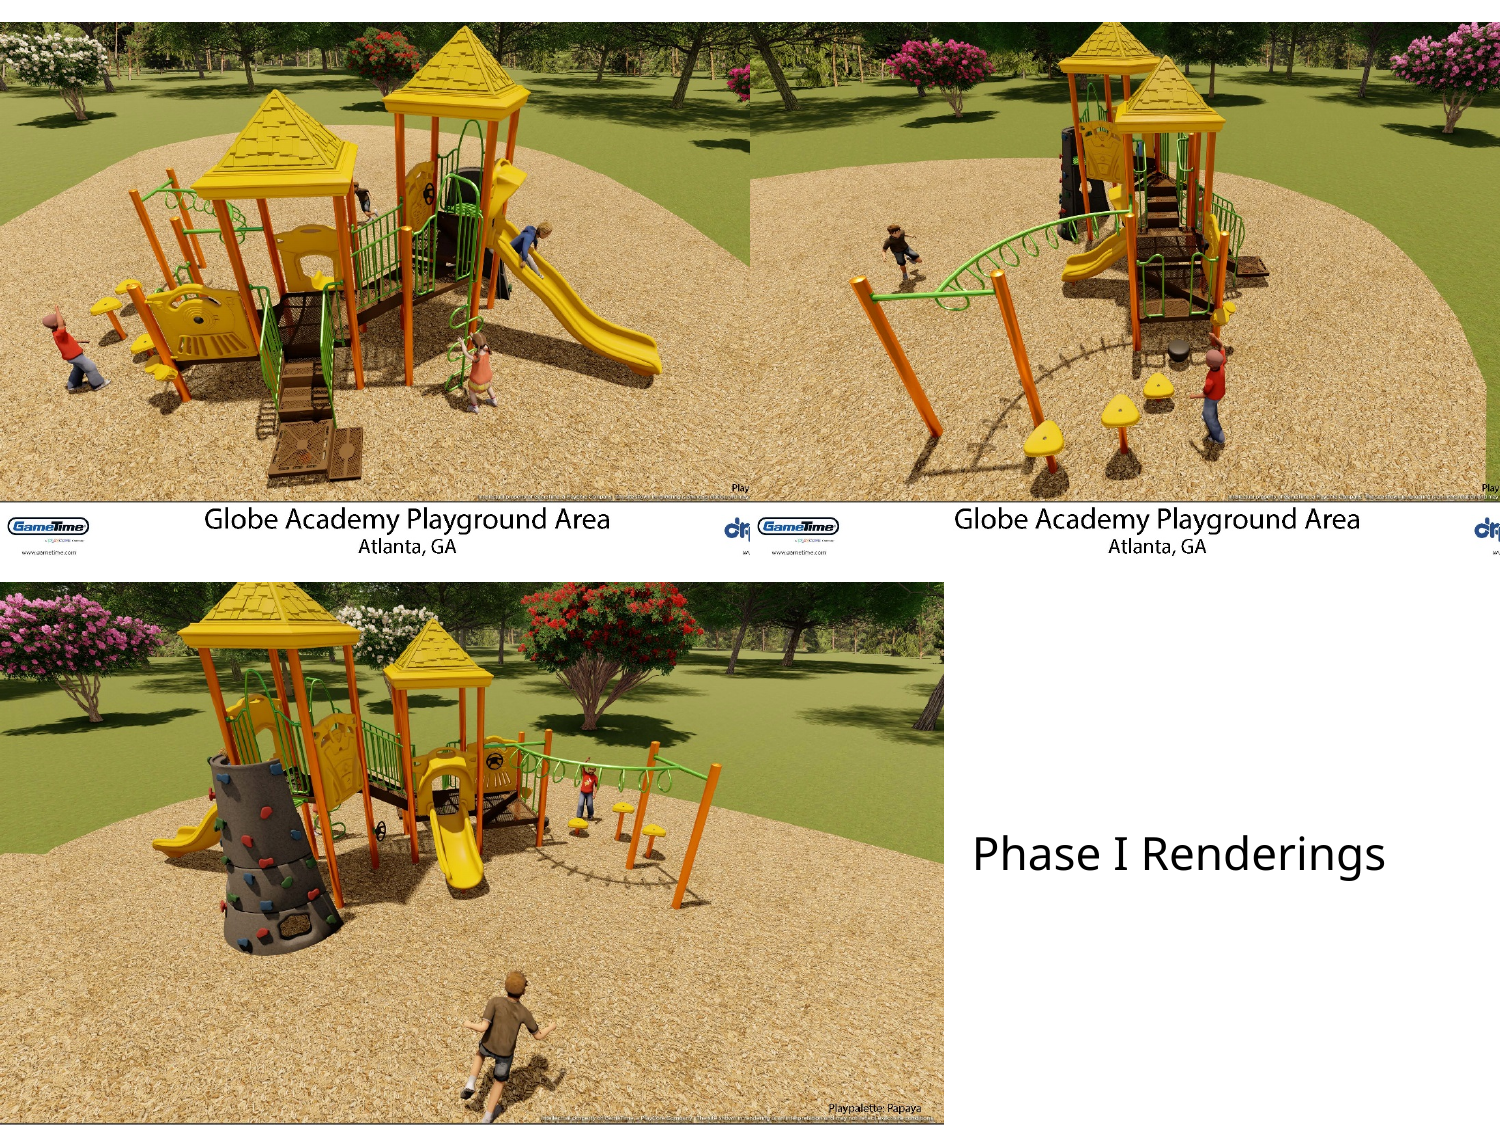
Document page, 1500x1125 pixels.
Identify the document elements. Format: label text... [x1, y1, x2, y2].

picture [0, 22, 1500, 563]
picture [0, 582, 944, 1125]
text_box Phase I Renderings [957, 817, 1500, 887]
